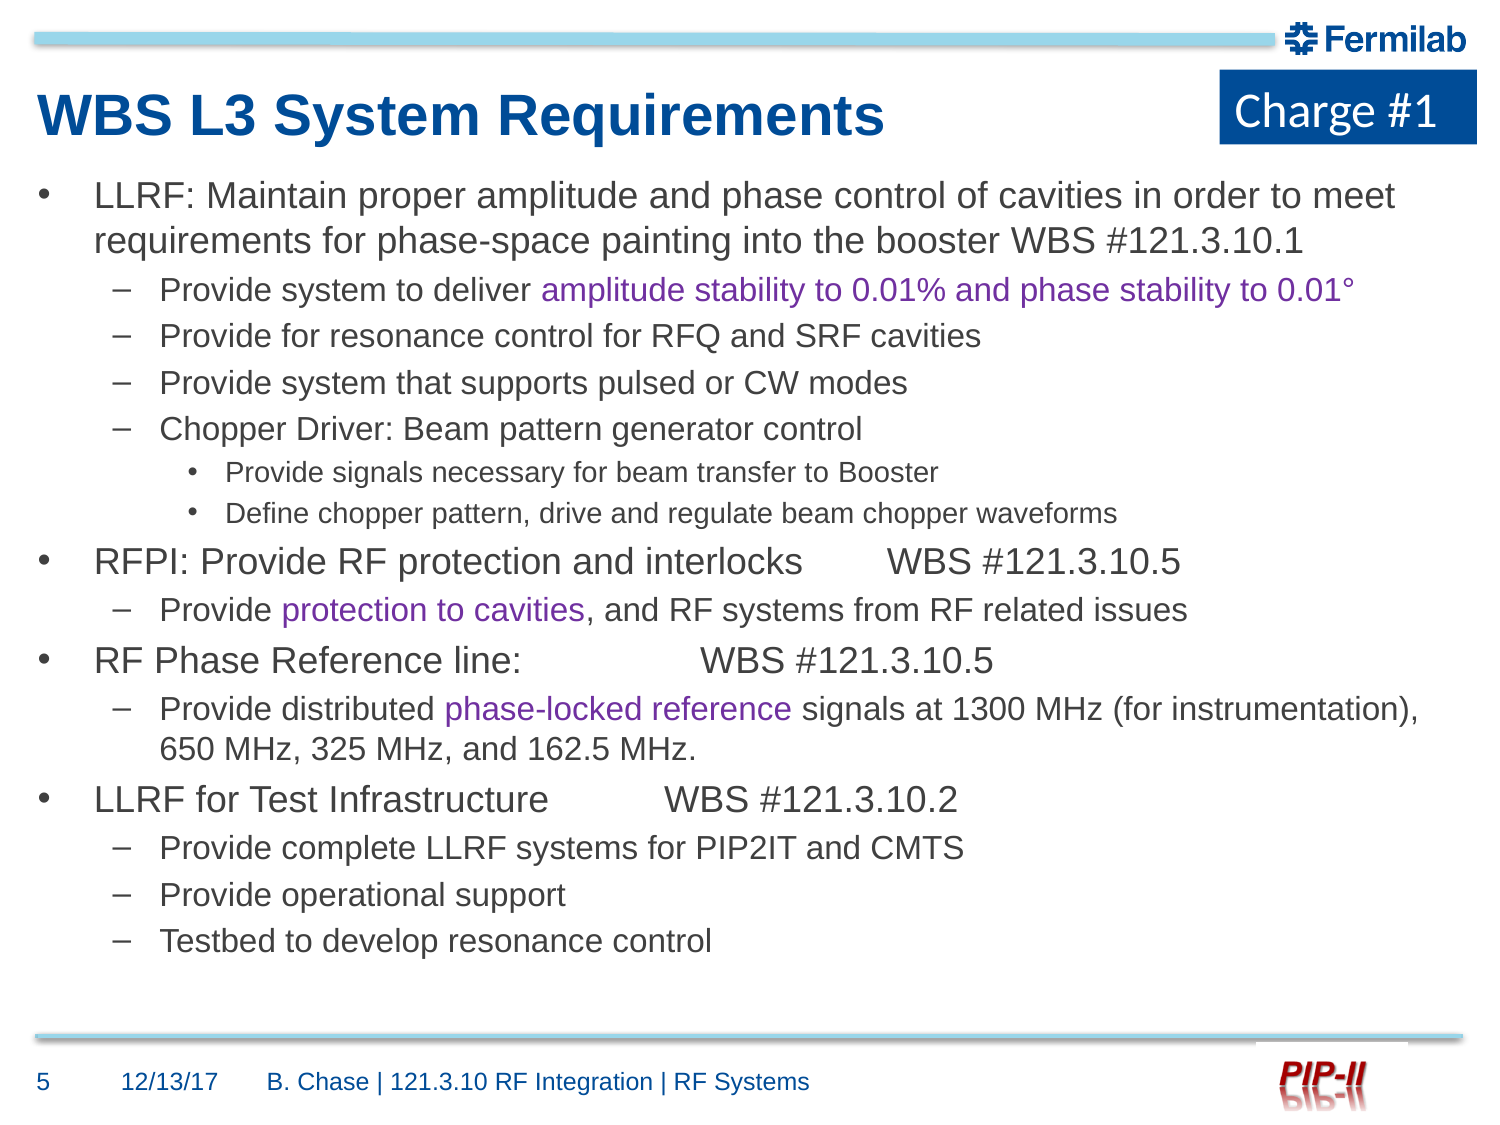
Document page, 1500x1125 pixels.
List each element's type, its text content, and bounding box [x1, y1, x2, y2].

title WBS L3 System Requirements [37, 76, 1463, 147]
slide_number 5 [36, 1065, 105, 1105]
picture [1285, 22, 1466, 55]
list LLRF: Maintain proper amplitude and phase control of cavities in order to meet requirements for phase-space painting into the booster WBS #121.3.10.1 Provide system to deliver amplitude stability to 0.01% and phase stability to 0.01° Provide for resonance control for RFQ and SRF cavities Provide system that supports pulsed or CW modes Chopper Driver: Beam pattern generator control Provide signals necessary for beam transfer to Booster Define chopper pattern, drive and regulate beam chopper waveforms RFPI: Provide RF protection and interlocks WBS #121.3.10.5 Provide protection to cavities, and RF systems from RF related issues RF Phase Reference line: WBS #121.3.10.5 Provide distributed phase-locked reference signals at 1300 MHz (for instrumentation), 650 MHz, 325 MHz, and 162.5 MHz. LLRF for Test Infrastructure WBS #121.3.10.2 Provide complete LLRF systems for PIP2IT and CMTS Provide operational support Testbed to develop resonance control [37, 171, 1461, 990]
footer B. Chase | 121.3.10 RF Integration | RF Systems [266, 1065, 1176, 1105]
picture [1256, 1042, 1408, 1125]
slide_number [120, 1065, 254, 1106]
text_box Charge #1 [1219, 69, 1477, 145]
